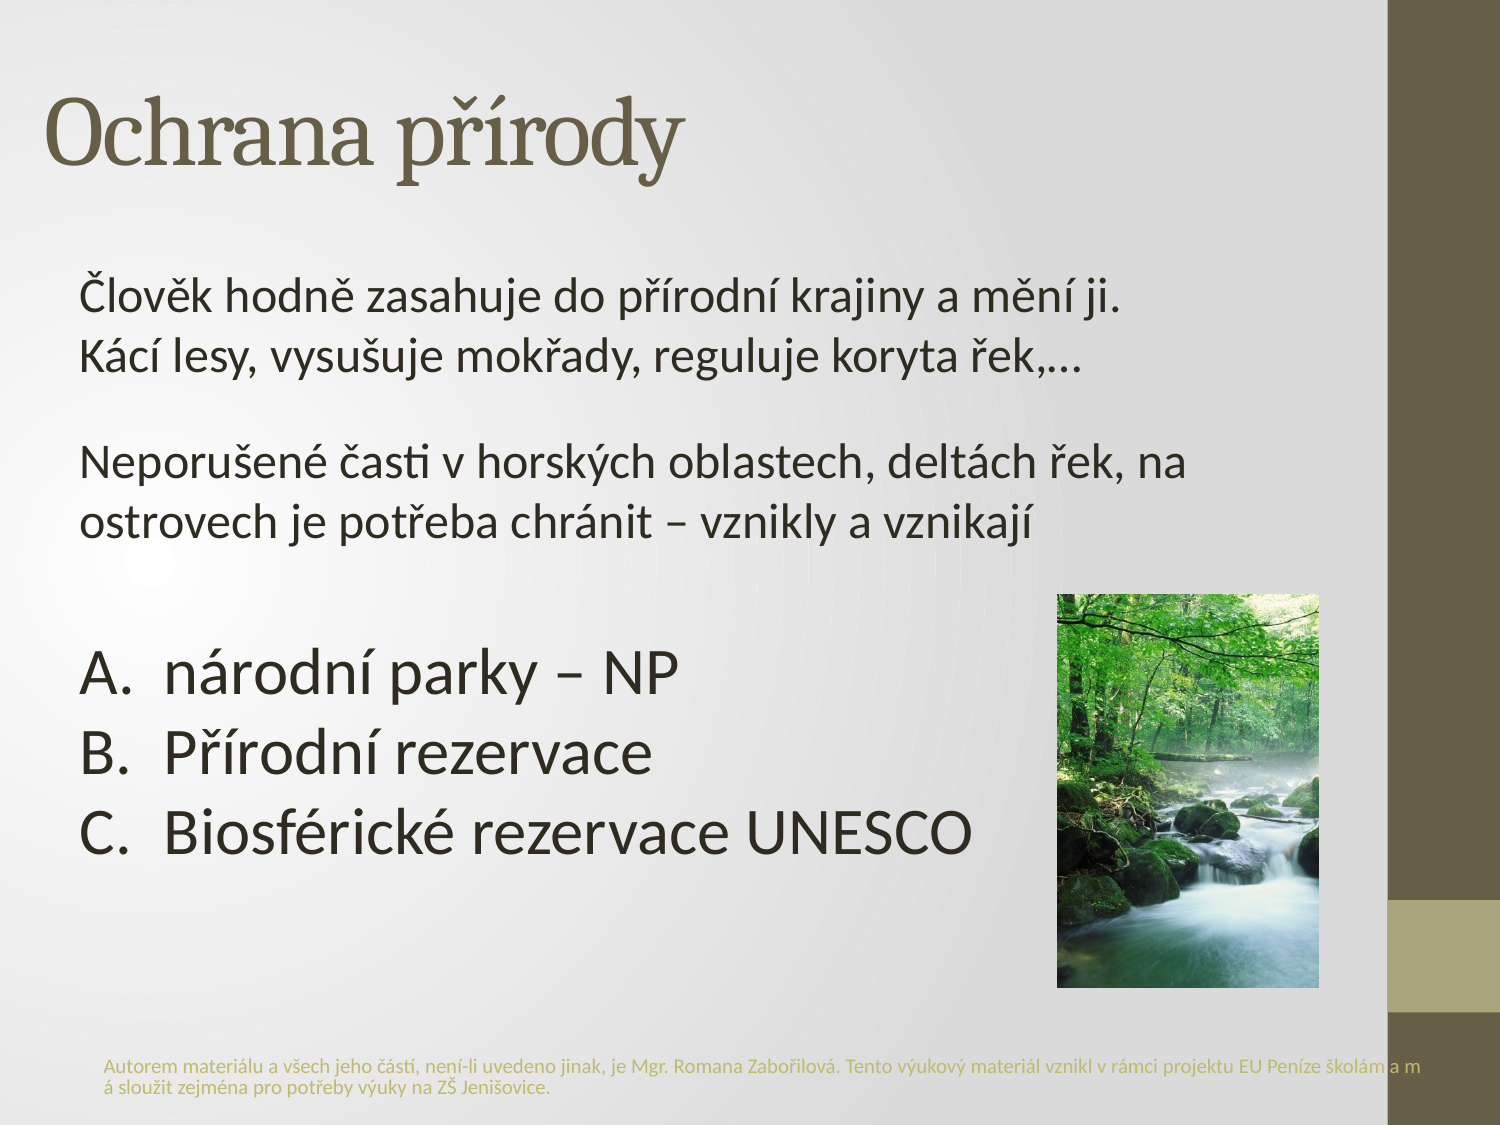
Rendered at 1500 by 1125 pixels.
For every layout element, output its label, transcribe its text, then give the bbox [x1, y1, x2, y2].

picture [1056, 594, 1320, 988]
text_box Člověk hodně zasahuje do přírodní krajiny a mění ji. Kácí lesy, vysušuje mokřady, reguluje koryta řek,… [64, 255, 1294, 390]
footer Autorem materiálu a všech jeho částí, není-li uvedeno jinak, je Mgr. Romana Zabořilová. Tento výukový materiál vznikl v rámci projektu EU Peníze školám a má sloužit zejména pro potřeby výuky na ZŠ Jenišovice. [88, 1035, 1447, 1095]
title Ochrana přírody [29, 54, 1394, 197]
text_box Neporušené časti v horských oblastech, deltách řek, na ostrovech je potřeba chránit – vznikly a vznikají národní parky – NP Přírodní rezervace Biosférické rezervace UNESCO [64, 420, 1223, 876]
